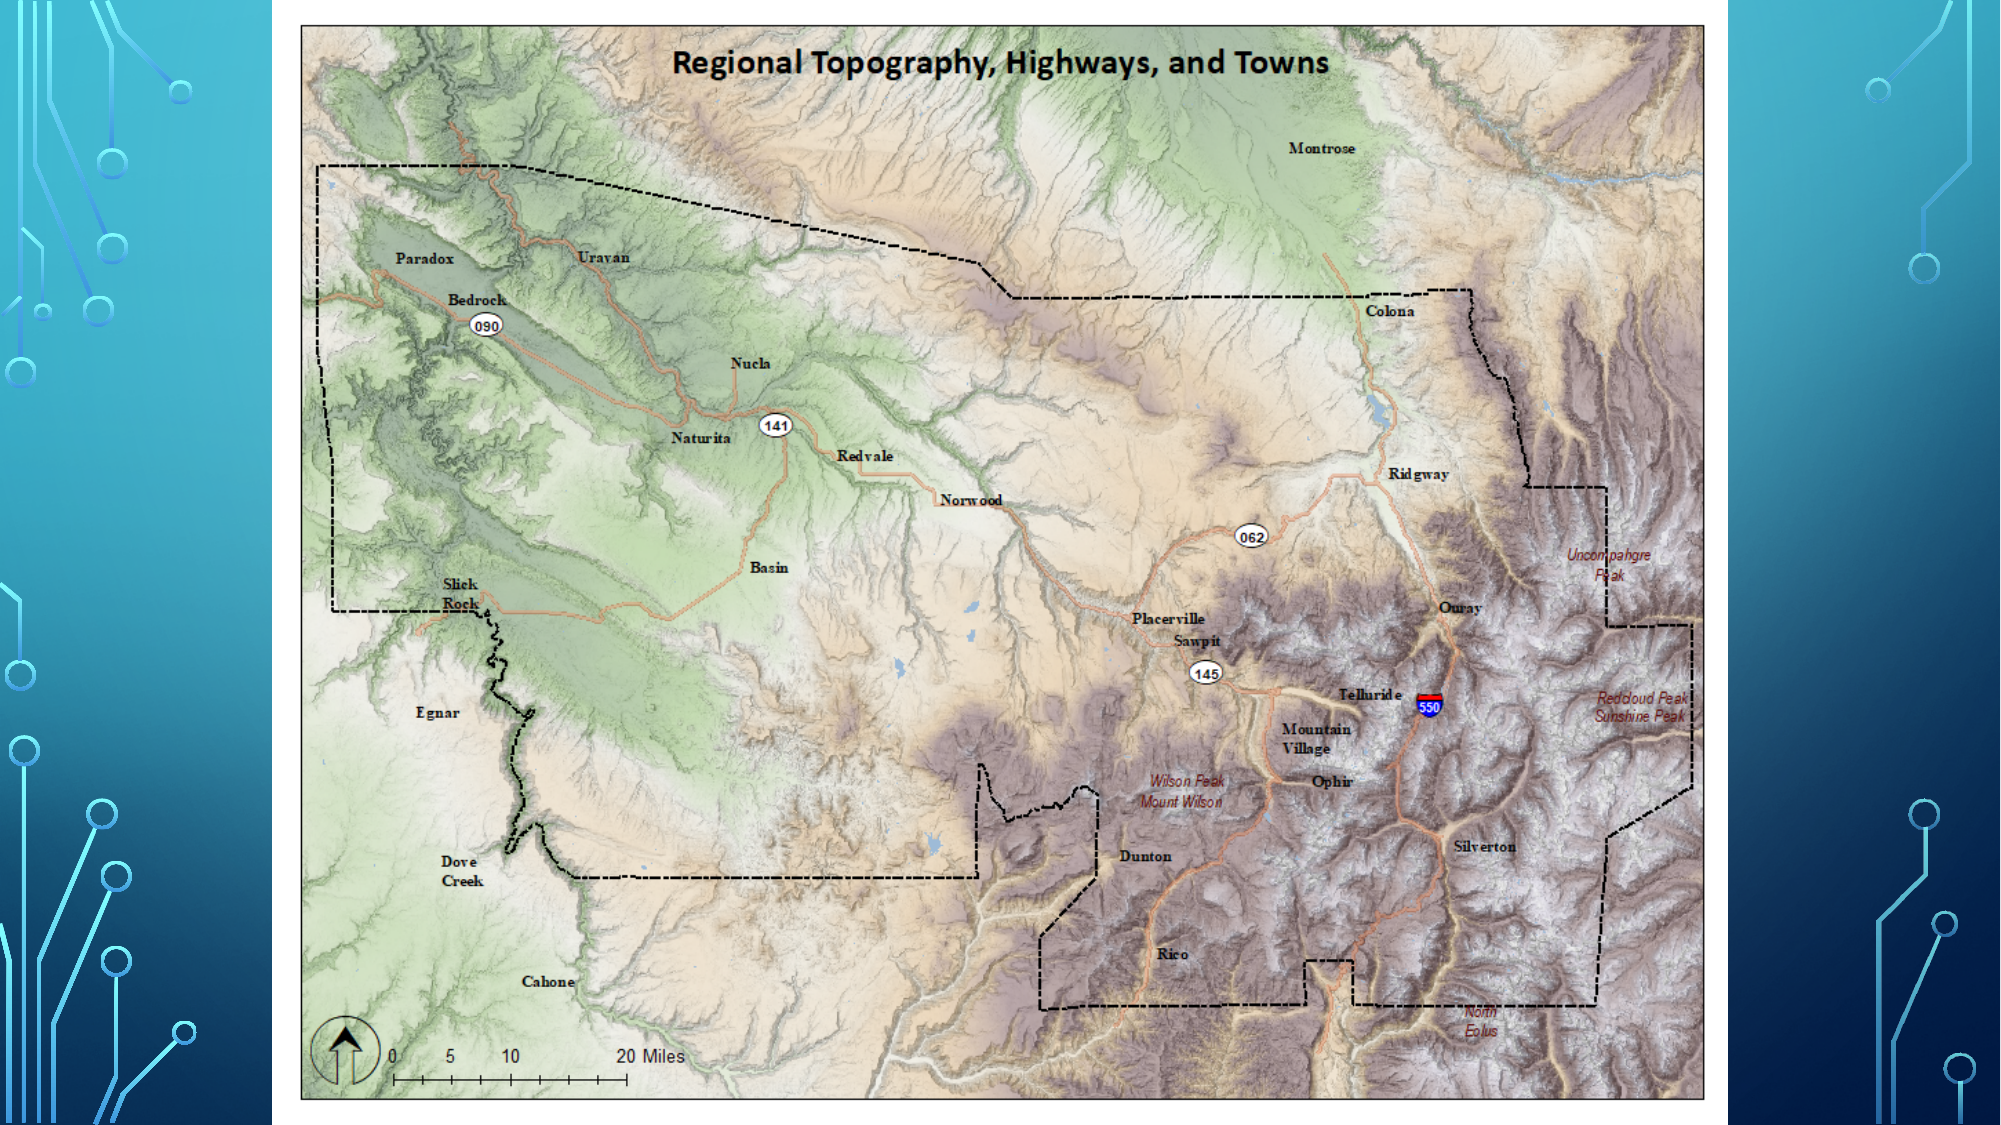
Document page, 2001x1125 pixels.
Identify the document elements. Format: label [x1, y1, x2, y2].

picture [271, 0, 1729, 1125]
